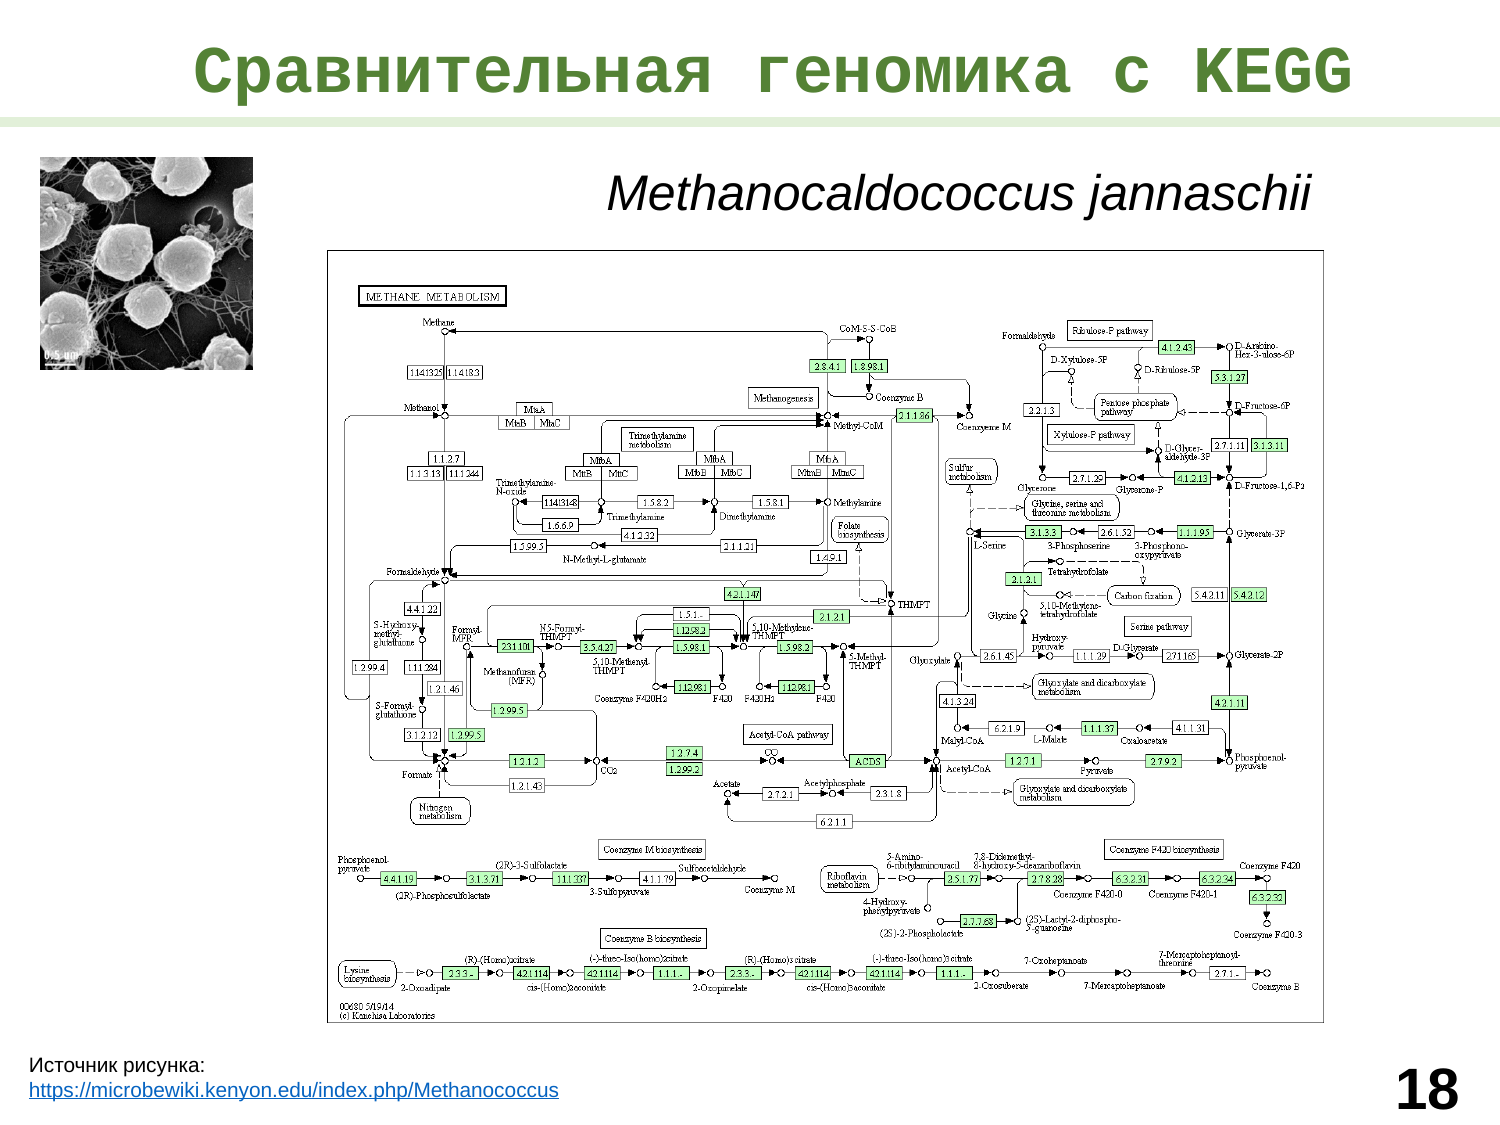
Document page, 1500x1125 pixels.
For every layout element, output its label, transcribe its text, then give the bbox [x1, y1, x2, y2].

text_box Сравнительная геномика с KEGG [98, 21, 1449, 106]
picture [327, 250, 1324, 1023]
picture [40, 157, 253, 370]
text_box 18 [1368, 1043, 1487, 1125]
text_box Methanocaldococcus jannaschii [591, 152, 1369, 228]
text_box Источник рисунка: https://microbewiki.kenyon.edu/index.php/Methanococcus [14, 1043, 580, 1109]
